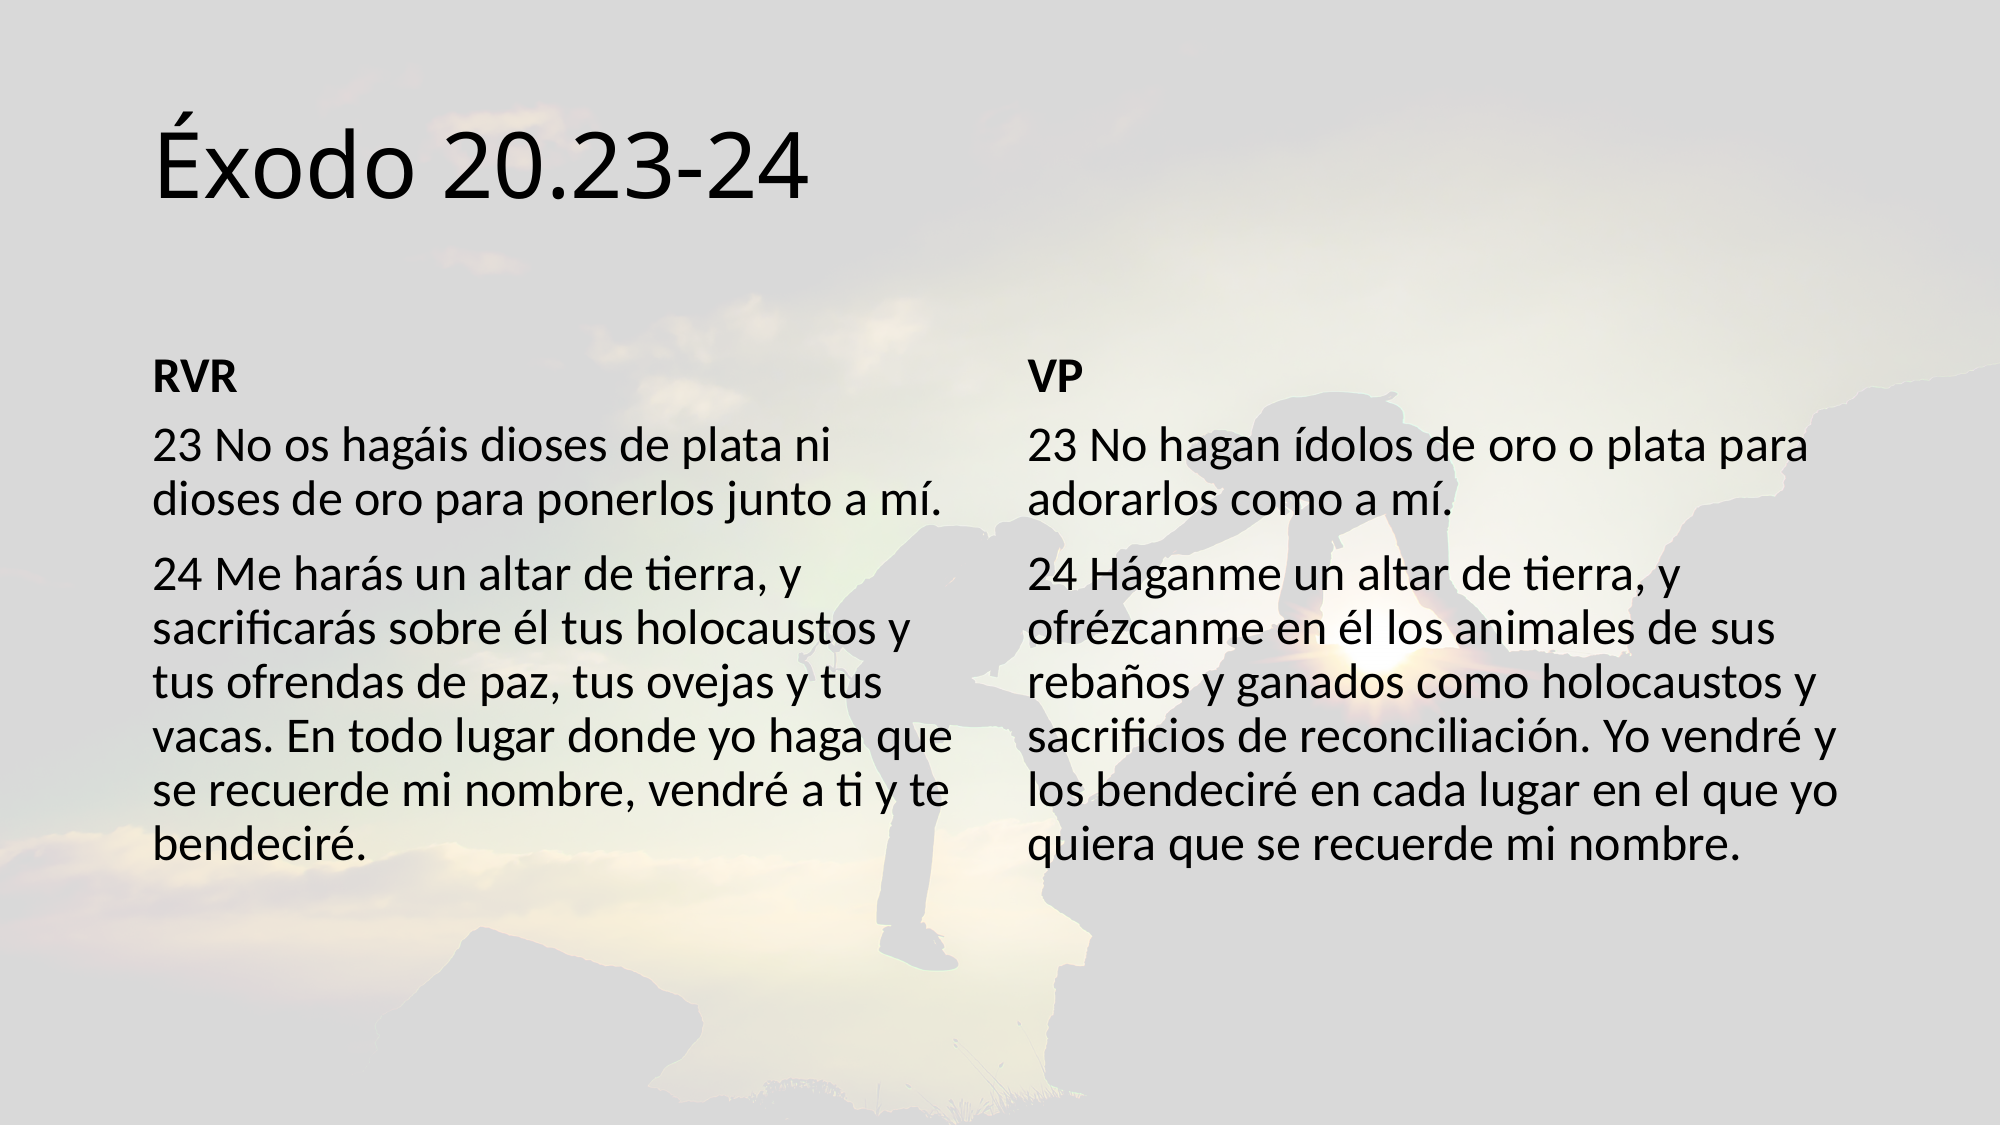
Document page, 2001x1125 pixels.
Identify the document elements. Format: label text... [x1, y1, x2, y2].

list VP [1012, 275, 1863, 410]
list 23 No os hagáis dioses de plata ni dioses de oro para ponerlos junto a mí. 24 Me harás un altar de tierra, y sacrificarás sobre él tus holocaustos y tus ofrendas de paz, tus ovejas y tus vacas. En todo lugar donde yo haga que se recuerde mi nombre, vendré a ti y te bendeciré. [137, 410, 984, 1016]
list RVR [137, 275, 984, 410]
title Éxodo 20.23-24 [137, 59, 1863, 278]
list 23 No hagan ídolos de oro o plata para adorarlos como a mí. 24 Háganme un altar de tierra, y ofrézcanme en él los animales de sus rebaños y ganados como holocaustos y sacrificios de reconciliación. Yo vendré y los bendeciré en cada lugar en el que yo quiera que se recuerde mi nombre. [1012, 410, 1863, 1016]
